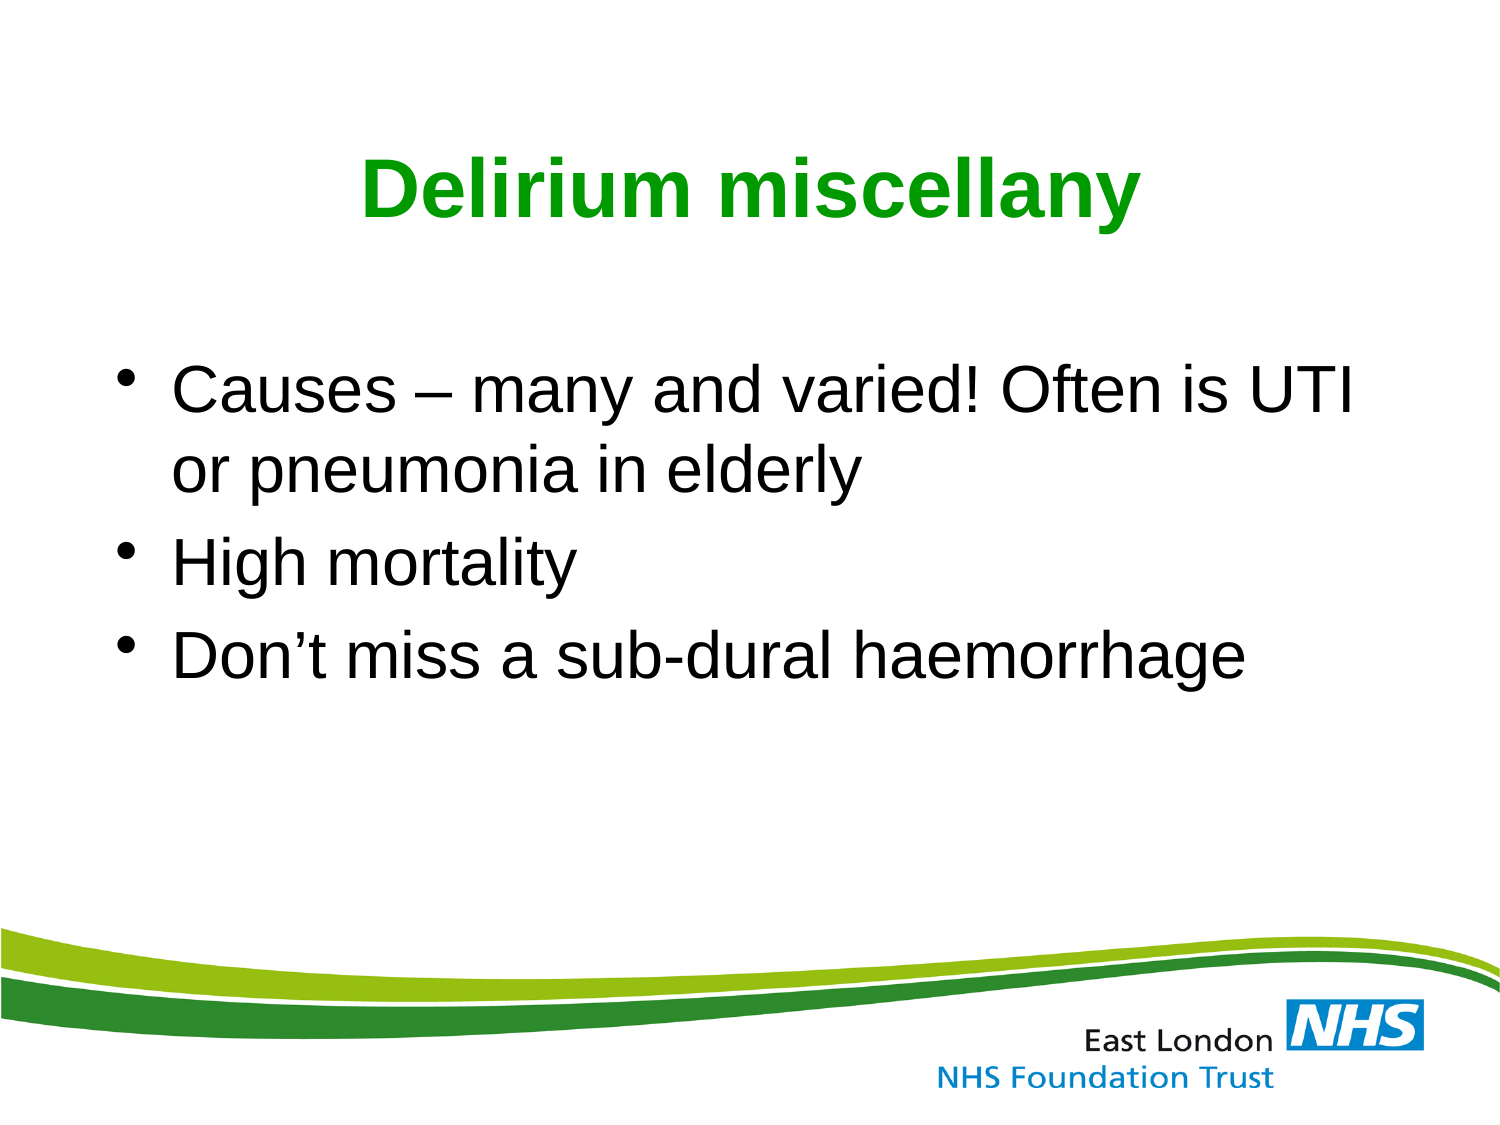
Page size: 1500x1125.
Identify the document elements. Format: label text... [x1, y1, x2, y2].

title Delirium miscellany [76, 89, 1428, 278]
picture [1154, 1074, 1164, 1086]
list Causes – many and varied! Often is UTI or pneumonia in elderly High mortality Don’t miss a sub-dural haemorrhage [100, 337, 1437, 757]
picture [0, 928, 1500, 1088]
picture [966, 1078, 978, 1088]
picture [1032, 1074, 1042, 1086]
picture [942, 1072, 952, 1088]
picture [1093, 1074, 1102, 1088]
picture [1175, 1075, 1183, 1088]
picture [1073, 1075, 1081, 1088]
